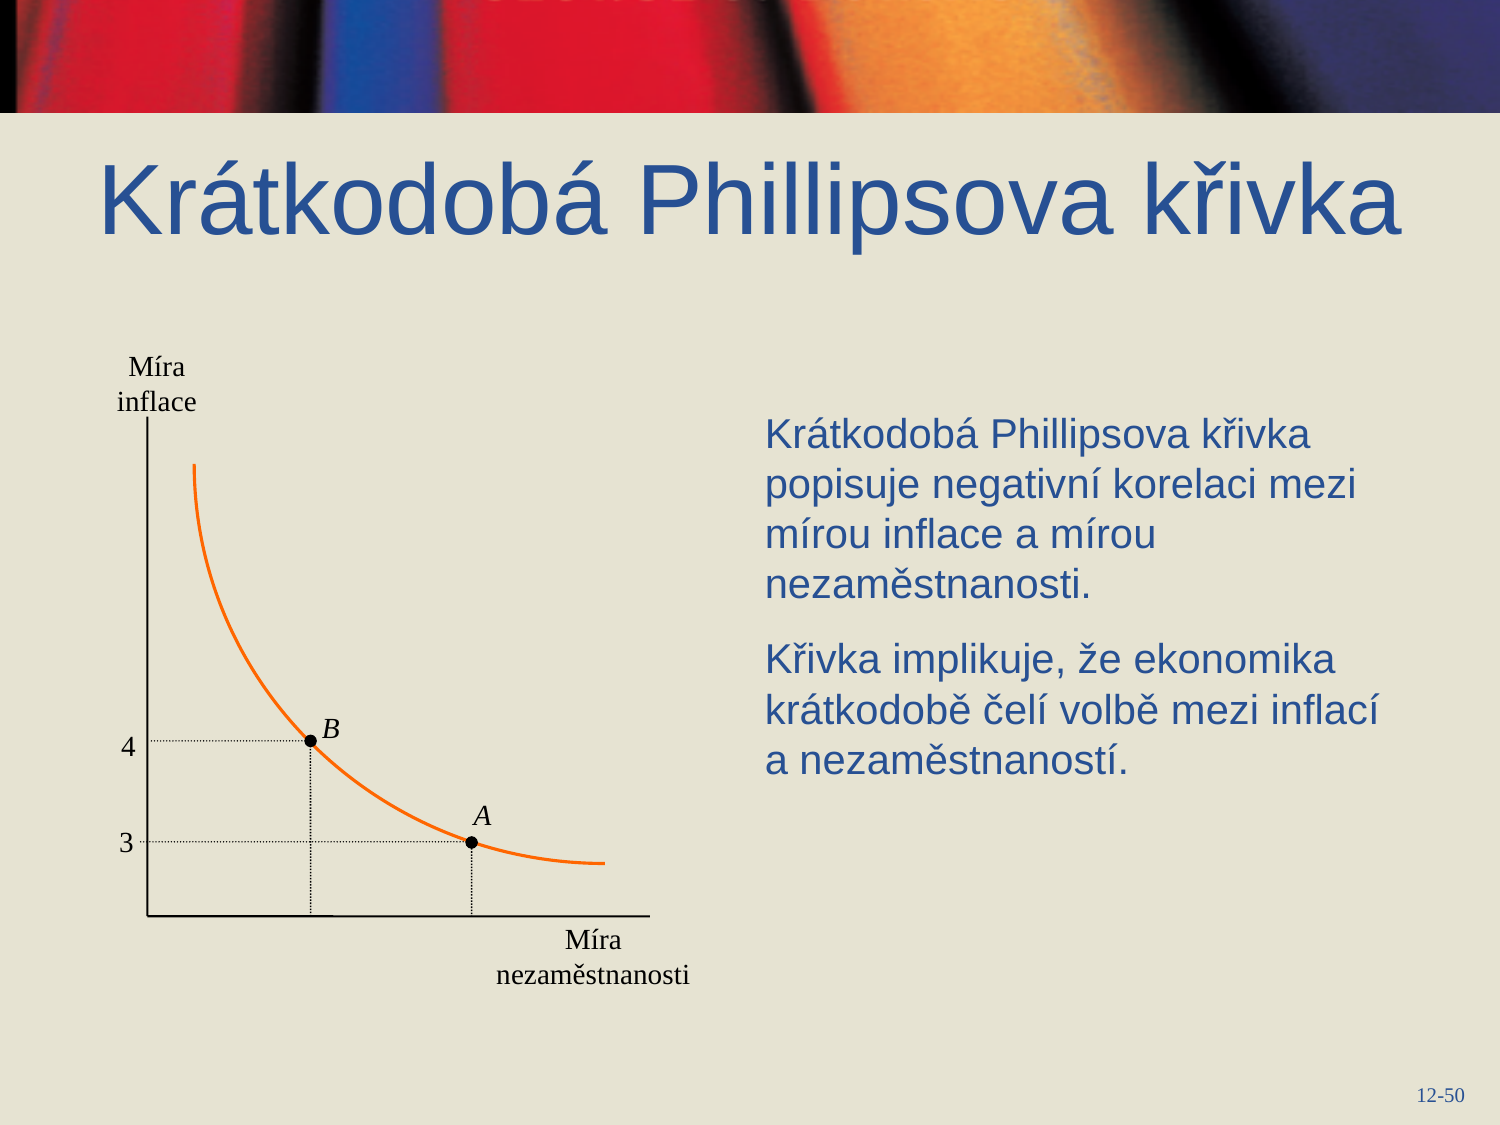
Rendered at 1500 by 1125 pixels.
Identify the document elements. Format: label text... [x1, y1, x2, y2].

picture [0, 0, 1500, 113]
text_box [98, 344, 698, 994]
text_box Krátkodobá Phillipsova křivka popisuje negativní korelaci mezi mírou inflace a mírou nezaměstnanosti. Křivka implikuje, že ekonomika krátkodobě čelí volbě mezi inflací a nezaměstnaností. [750, 399, 1400, 790]
text_box Krátkodobá Phillipsova křivka [0, 174, 1500, 263]
